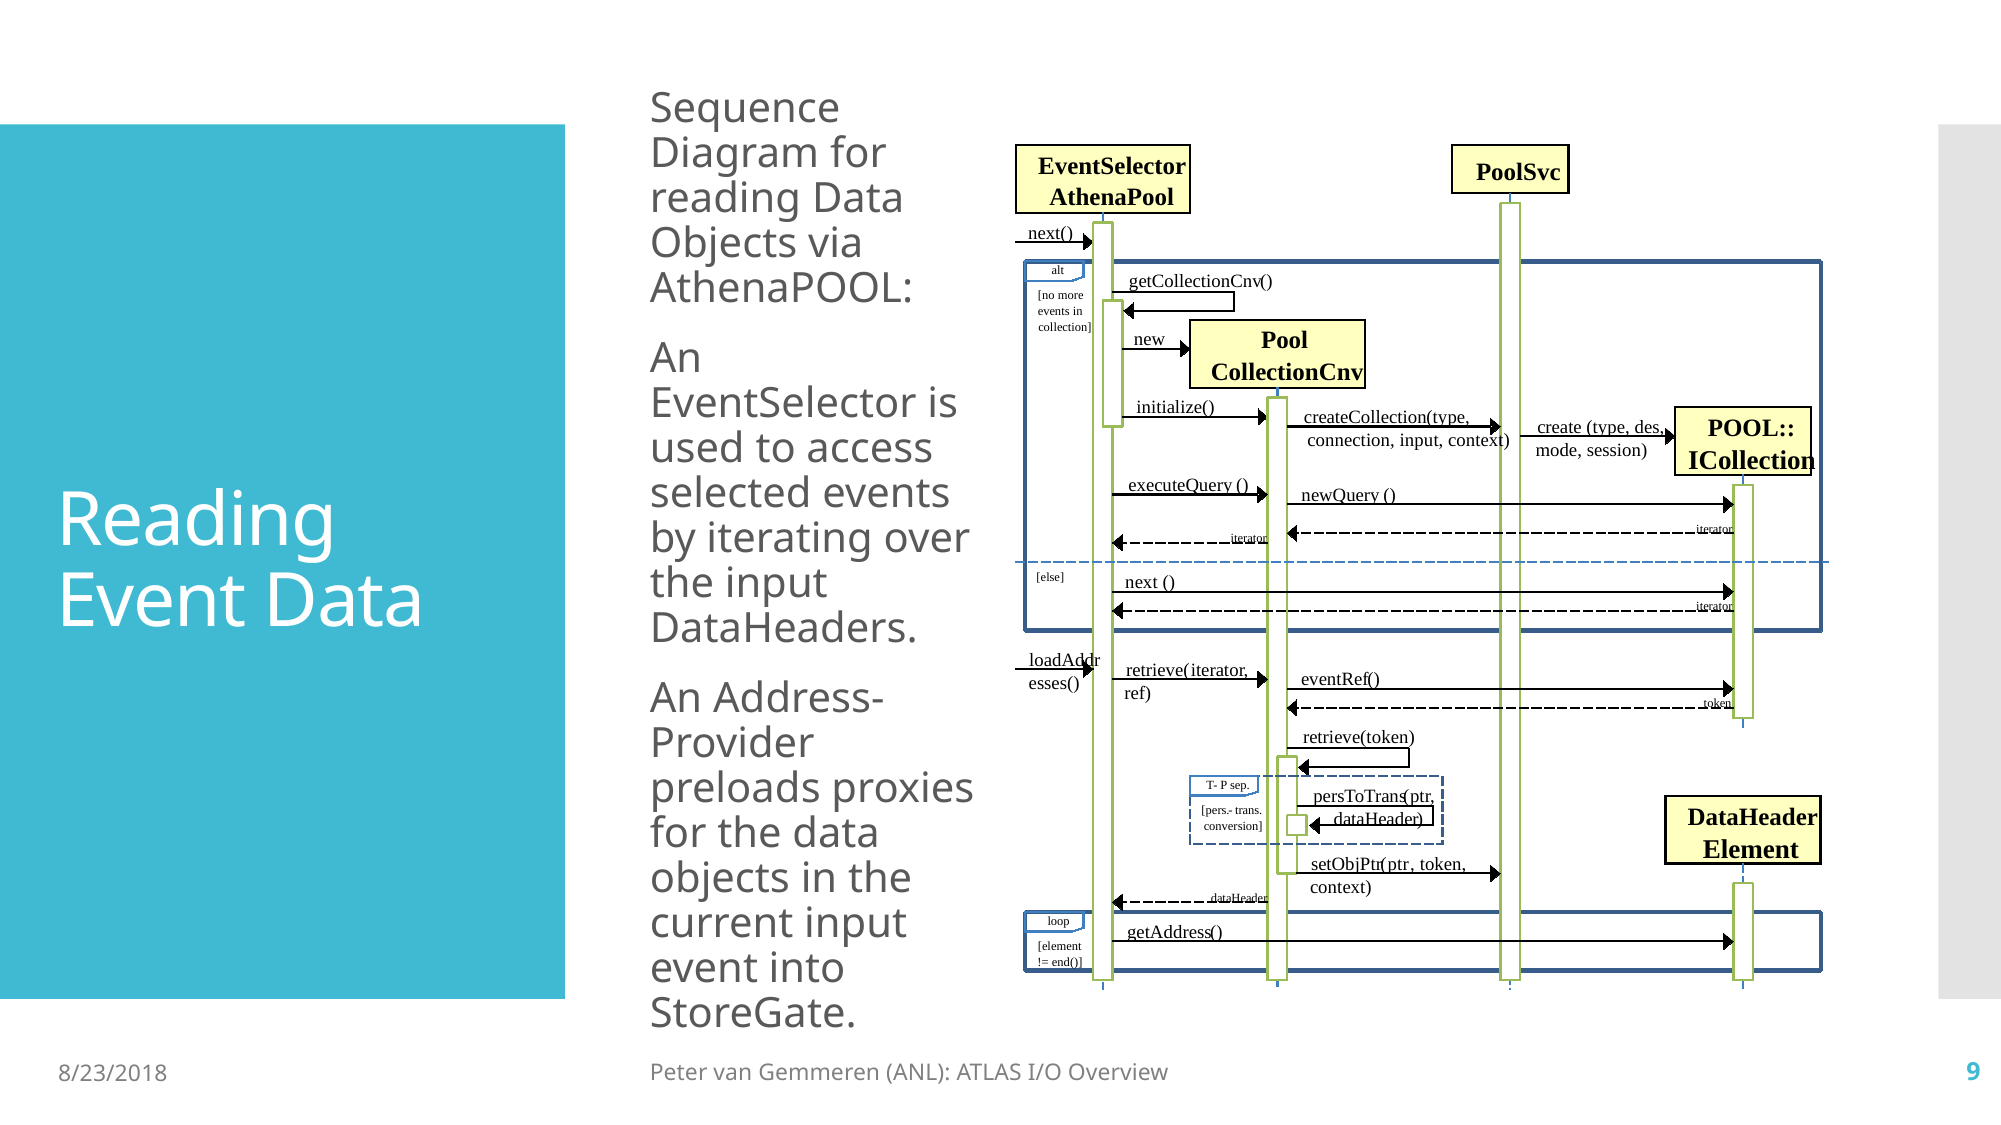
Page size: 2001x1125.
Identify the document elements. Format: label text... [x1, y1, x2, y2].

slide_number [43, 1042, 493, 1103]
footer Peter van Gemmeren (ANL): ATLAS I/O Overview [634, 1042, 1605, 1103]
list Sequence Diagram for reading Data Objects via AthenaPOOL: An EventSelector is used to access selected events by iterating over the input DataHeaders. An Address-Provider preloads proxies for the data objects in the current input event into StoreGate. [634, 141, 995, 982]
slide_number 9 [1744, 1042, 1996, 1103]
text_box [1009, 139, 1835, 994]
title Reading Event Data [41, 184, 525, 940]
